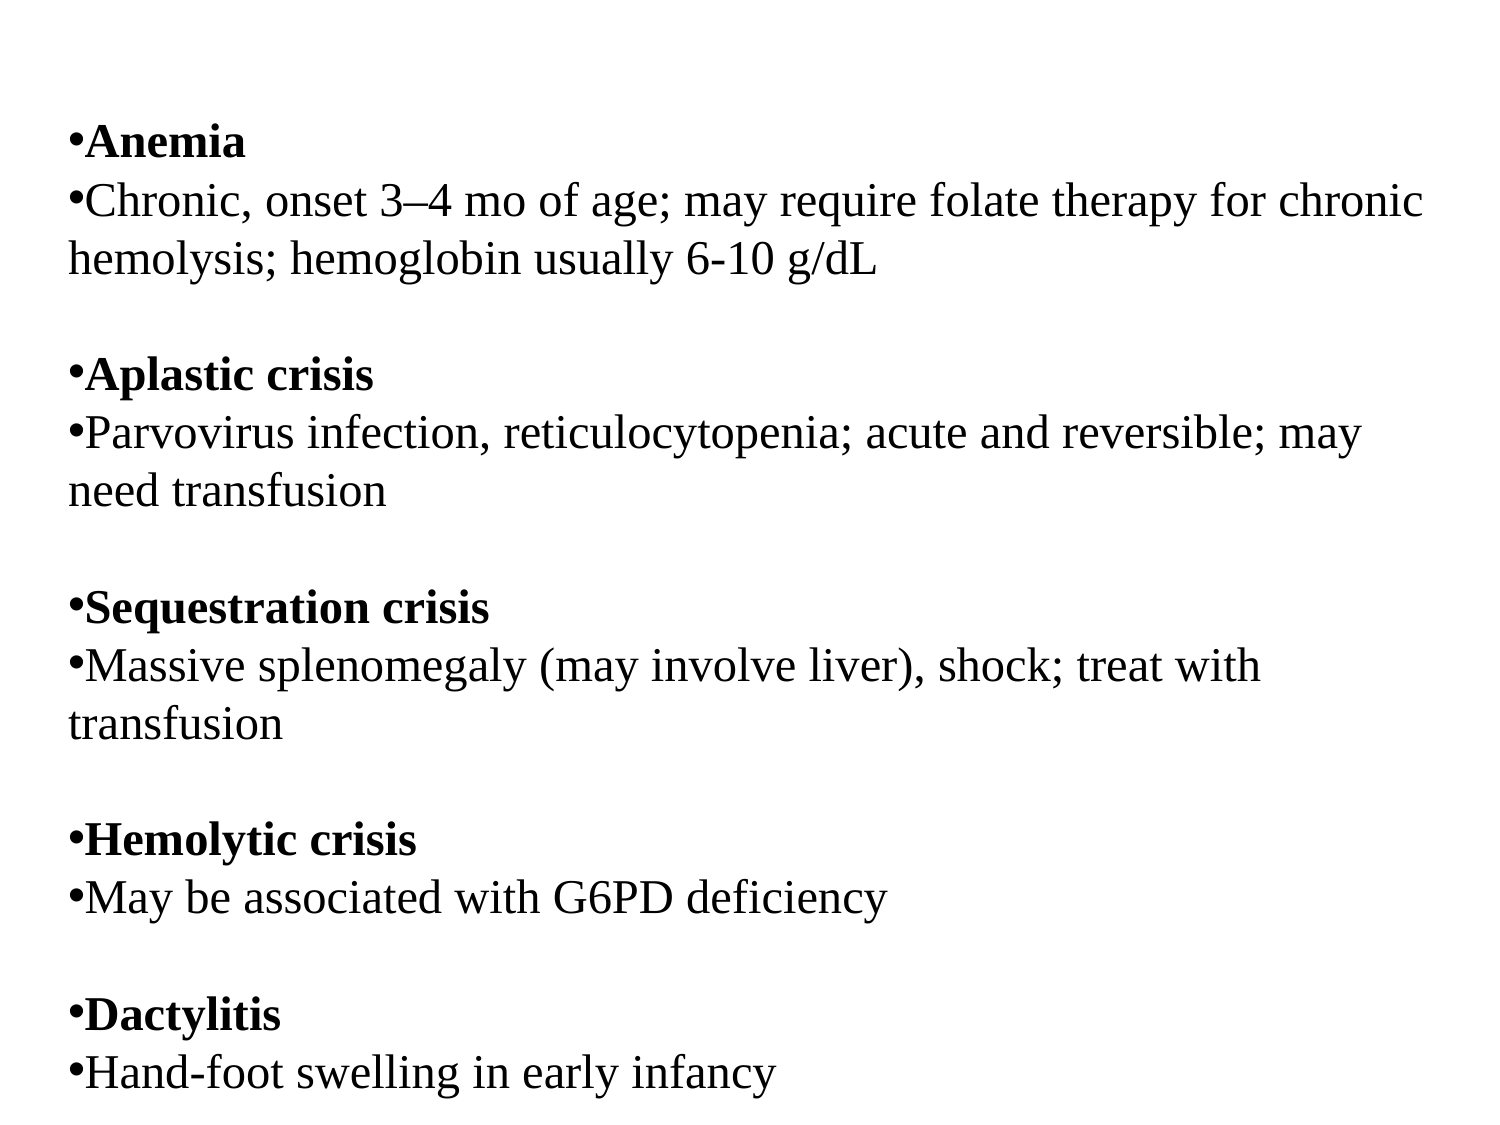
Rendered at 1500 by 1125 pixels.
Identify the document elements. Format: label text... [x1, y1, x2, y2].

list Anemia Chronic, onset 3–4 mo of age; may require folate therapy for chronic hemolysis; hemoglobin usually 6-10 g/dL Aplastic crisis Parvovirus infection, reticulocytopenia; acute and reversible; may need transfusion Sequestration crisis Massive splenomegaly (may involve liver), shock; treat with transfusion Hemolytic crisis May be associated with G6PD deficiency Dactylitis Hand-foot swelling in early infancy [53, 101, 1483, 1106]
